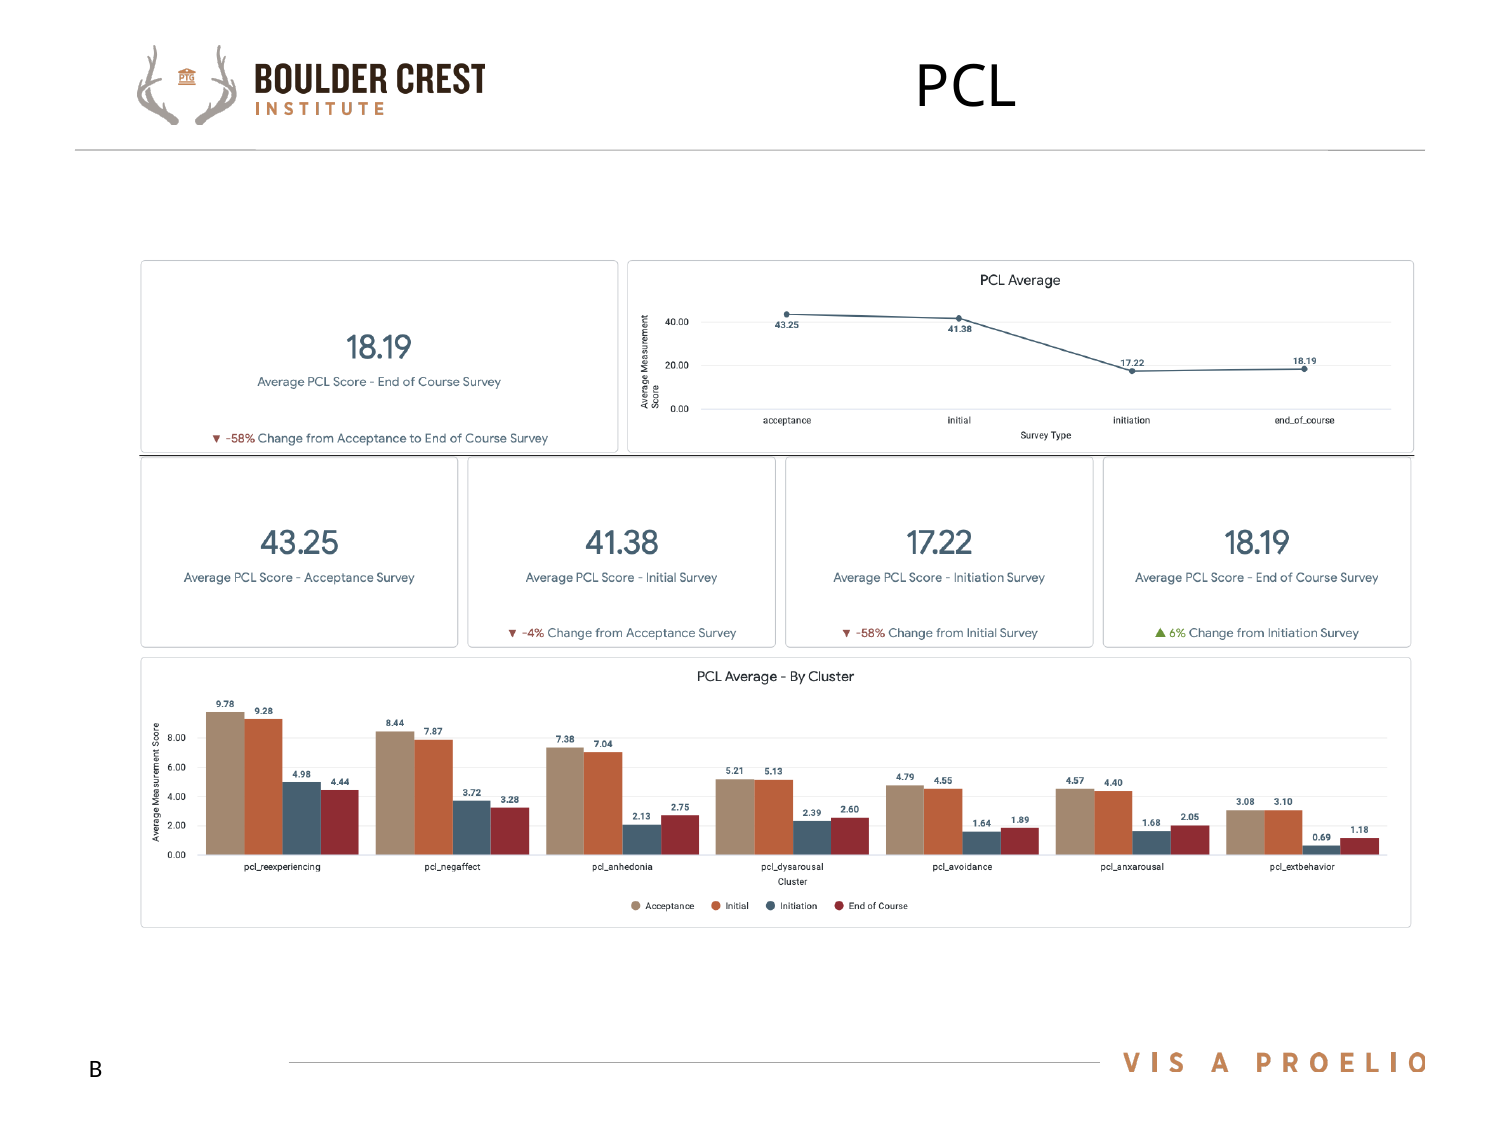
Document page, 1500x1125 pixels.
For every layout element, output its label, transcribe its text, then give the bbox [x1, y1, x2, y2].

text_box B [74, 1044, 127, 1090]
picture [139, 257, 1415, 930]
title PCL [535, 42, 1397, 133]
